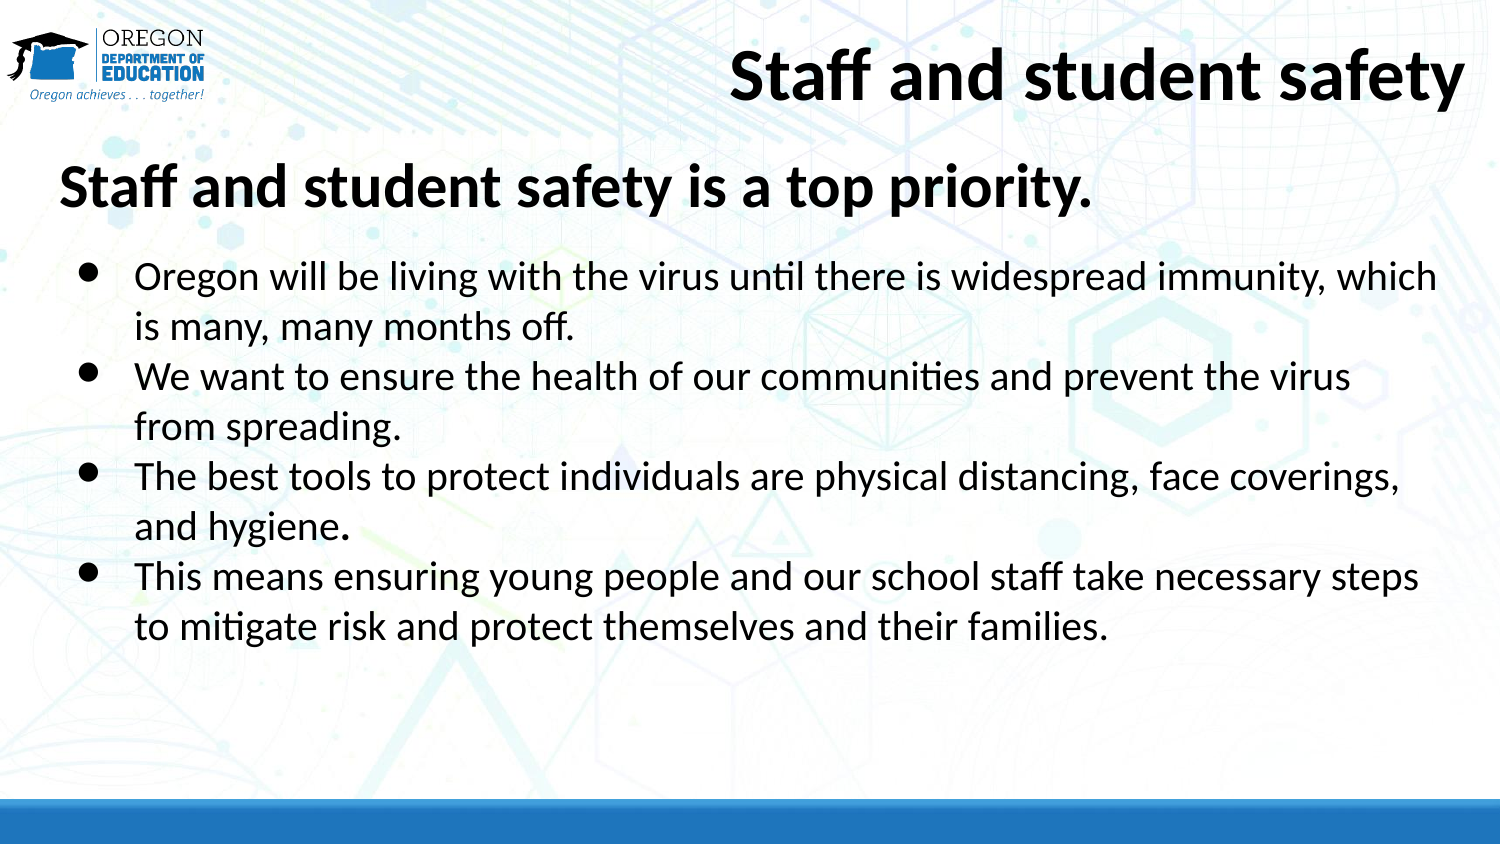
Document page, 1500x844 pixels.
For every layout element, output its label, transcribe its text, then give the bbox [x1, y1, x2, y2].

picture [0, 0, 1500, 844]
text_box Staff and student safety is a top priority. Oregon will be living with the virus until there is widespread immunity, which is many, many months off. We want to ensure the health of our communities and prevent the virus from spreading. The best tools to protect individuals are physical distancing, face coverings, and hygiene. This means ensuring young people and our school staff take necessary steps to mitigate risk and protect themselves and their families. [44, 129, 1456, 753]
title Staff and student safety [308, 13, 1482, 139]
